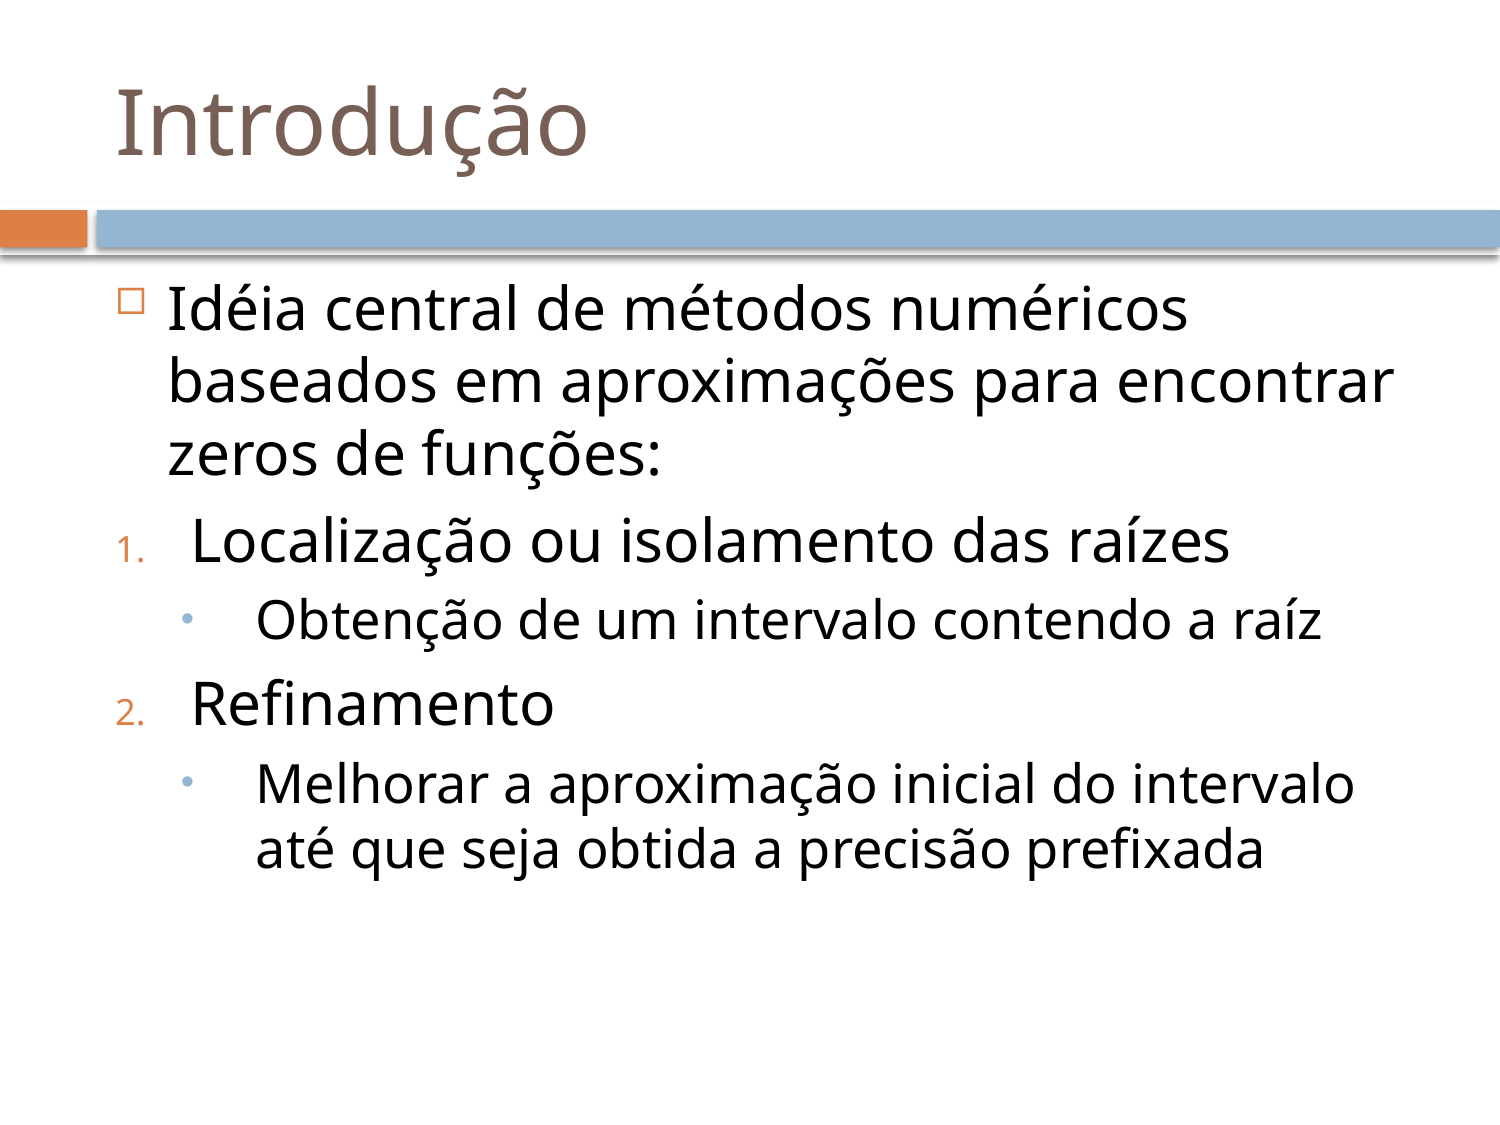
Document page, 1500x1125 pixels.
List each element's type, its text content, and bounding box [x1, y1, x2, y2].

list Idéia central de métodos numéricos baseados em aproximações para encontrar zeros de funções: Localização ou isolamento das raízes Obtenção de um intervalo contendo a raíz Refinamento Melhorar a aproximação inicial do intervalo até que seja obtida a precisão prefixada [100, 262, 1438, 1000]
title Introdução [100, 37, 1438, 200]
